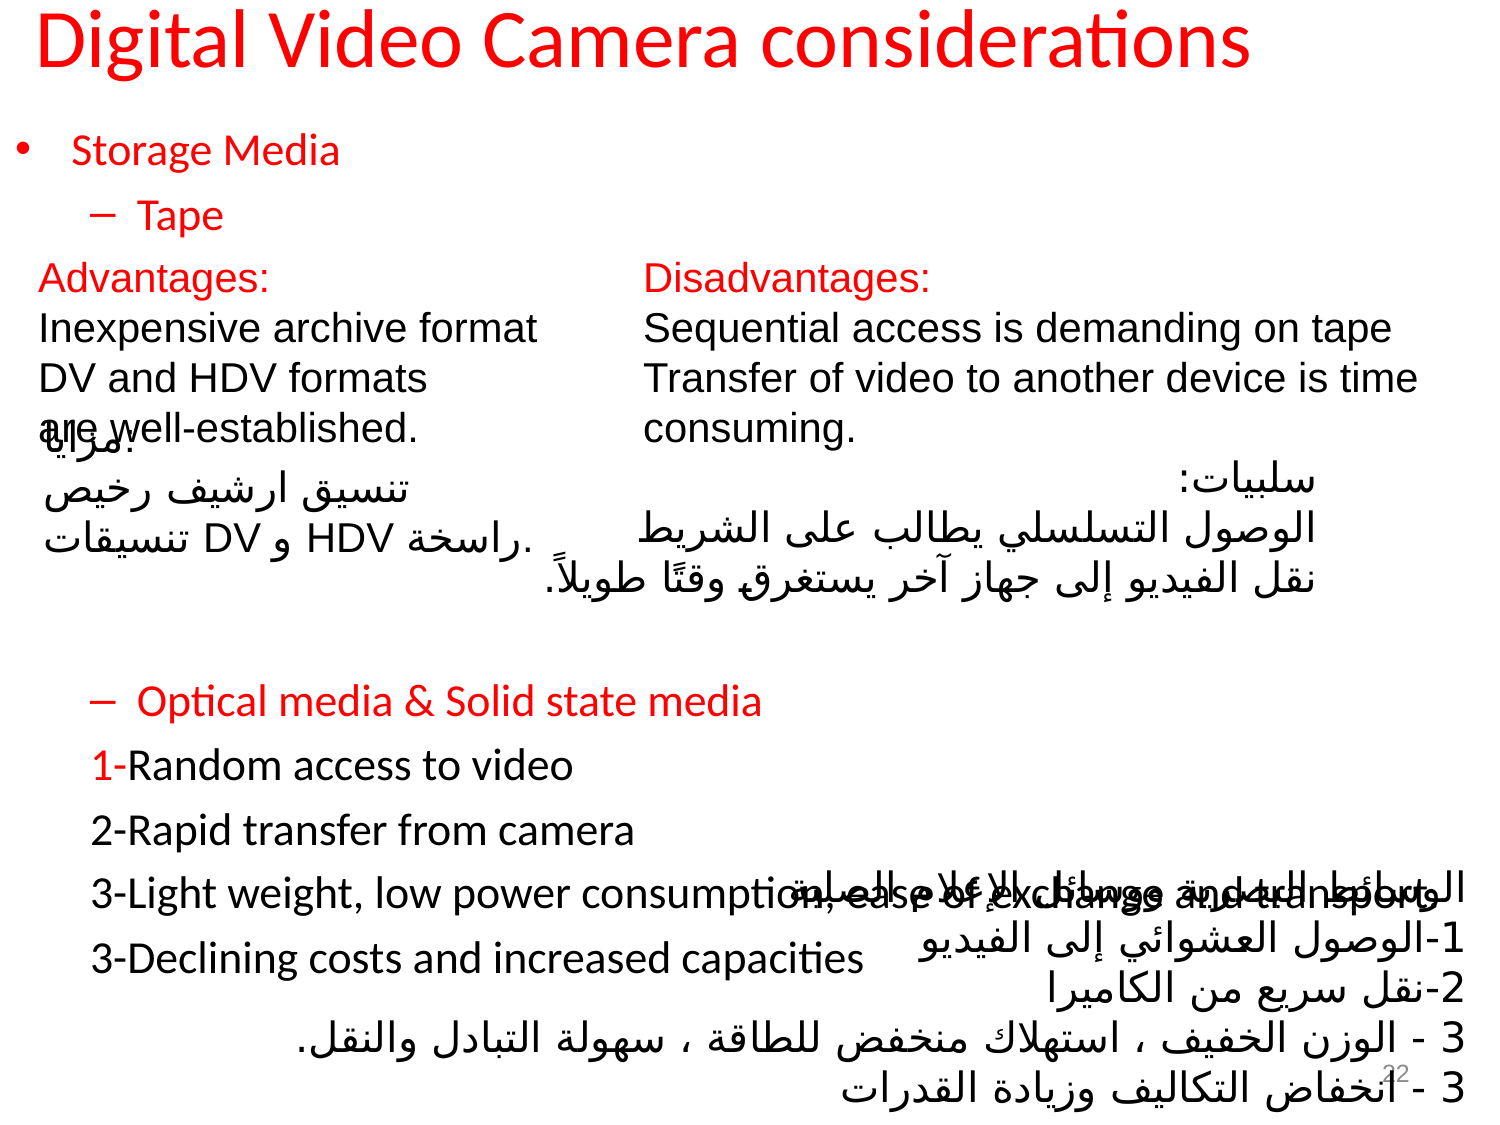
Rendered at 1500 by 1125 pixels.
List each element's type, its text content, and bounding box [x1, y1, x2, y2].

text_box Disadvantages: Sequential access is demanding on tape Transfer of video to another device is time consuming. سلبيات: الوصول التسلسلي يطالب على الشريط نقل الفيديو إلى جهاز آخر يستغرق وقتًا طويلاً. [856, 243, 1482, 402]
title Digital Video Camera considerations [20, 0, 1500, 112]
list Storage Media Tape Optical media & Solid state media 1-Random access to video 2-Rapid transfer from camera 3-Light weight, low power consumption, ease of exchange and transport. 3-Declining costs and increased capacities [0, 112, 1500, 880]
text_box مزايا: تنسيق ارشيف رخيص تنسيقات DV و HDV راسخة. الوسائط البصرية ووسائل الإعلام الصلبة 1-الوصول العشوائي إلى الفيديو 2-نقل سريع من الكاميرا 3 - الوزن الخفيف ، استهلاك منخفض للطاقة ، سهولة التبادل والنقل. 3 - انخفاض التكاليف وزيادة القدرات [28, 402, 1482, 1118]
text_box Advantages: Inexpensive archive format DV and HDV formats are well-established. [0, 243, 856, 509]
